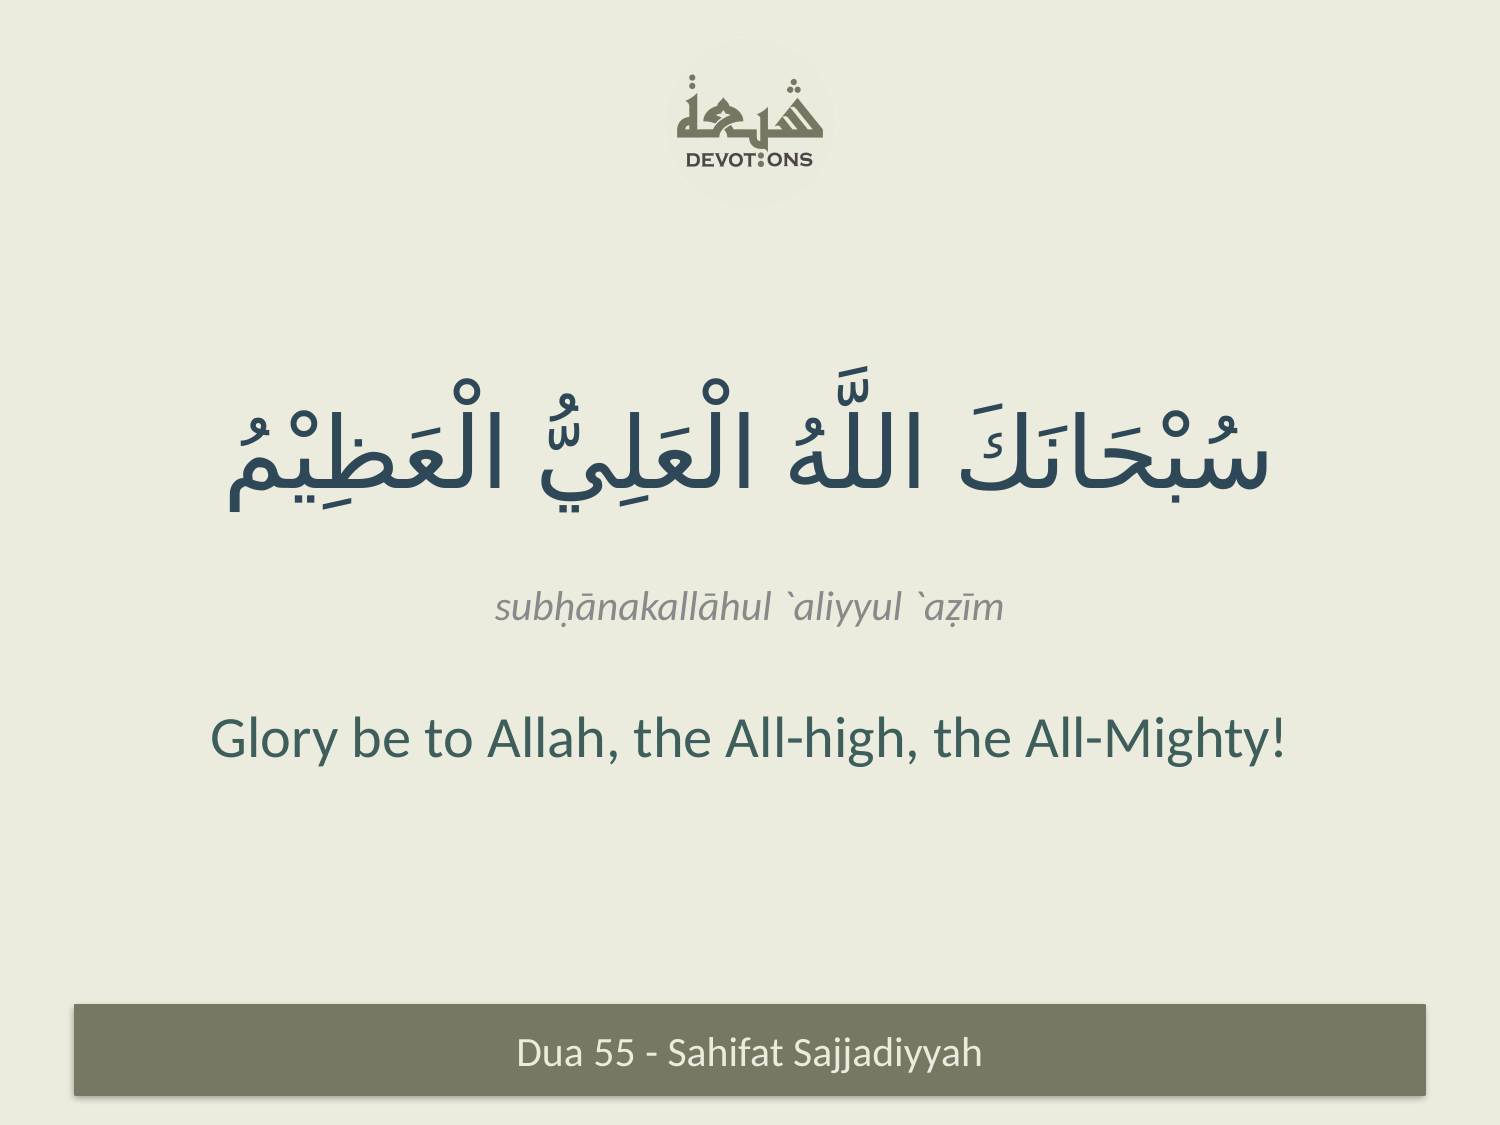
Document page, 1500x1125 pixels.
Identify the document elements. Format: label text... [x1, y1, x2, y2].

text_box [74, 1004, 1426, 1096]
text_box Dua 55 - Sahifat Sajjadiyyah [501, 1017, 999, 1083]
picture [656, 29, 844, 218]
text_box سُبْحَانَكَ اللَّهُ الْعَلِيُّ الْعَظِيْمُ subḥānakallāhul `aliyyul `aẓīm Glory be to Allah, the All-high, the All-Mighty! [74, 381, 1425, 776]
